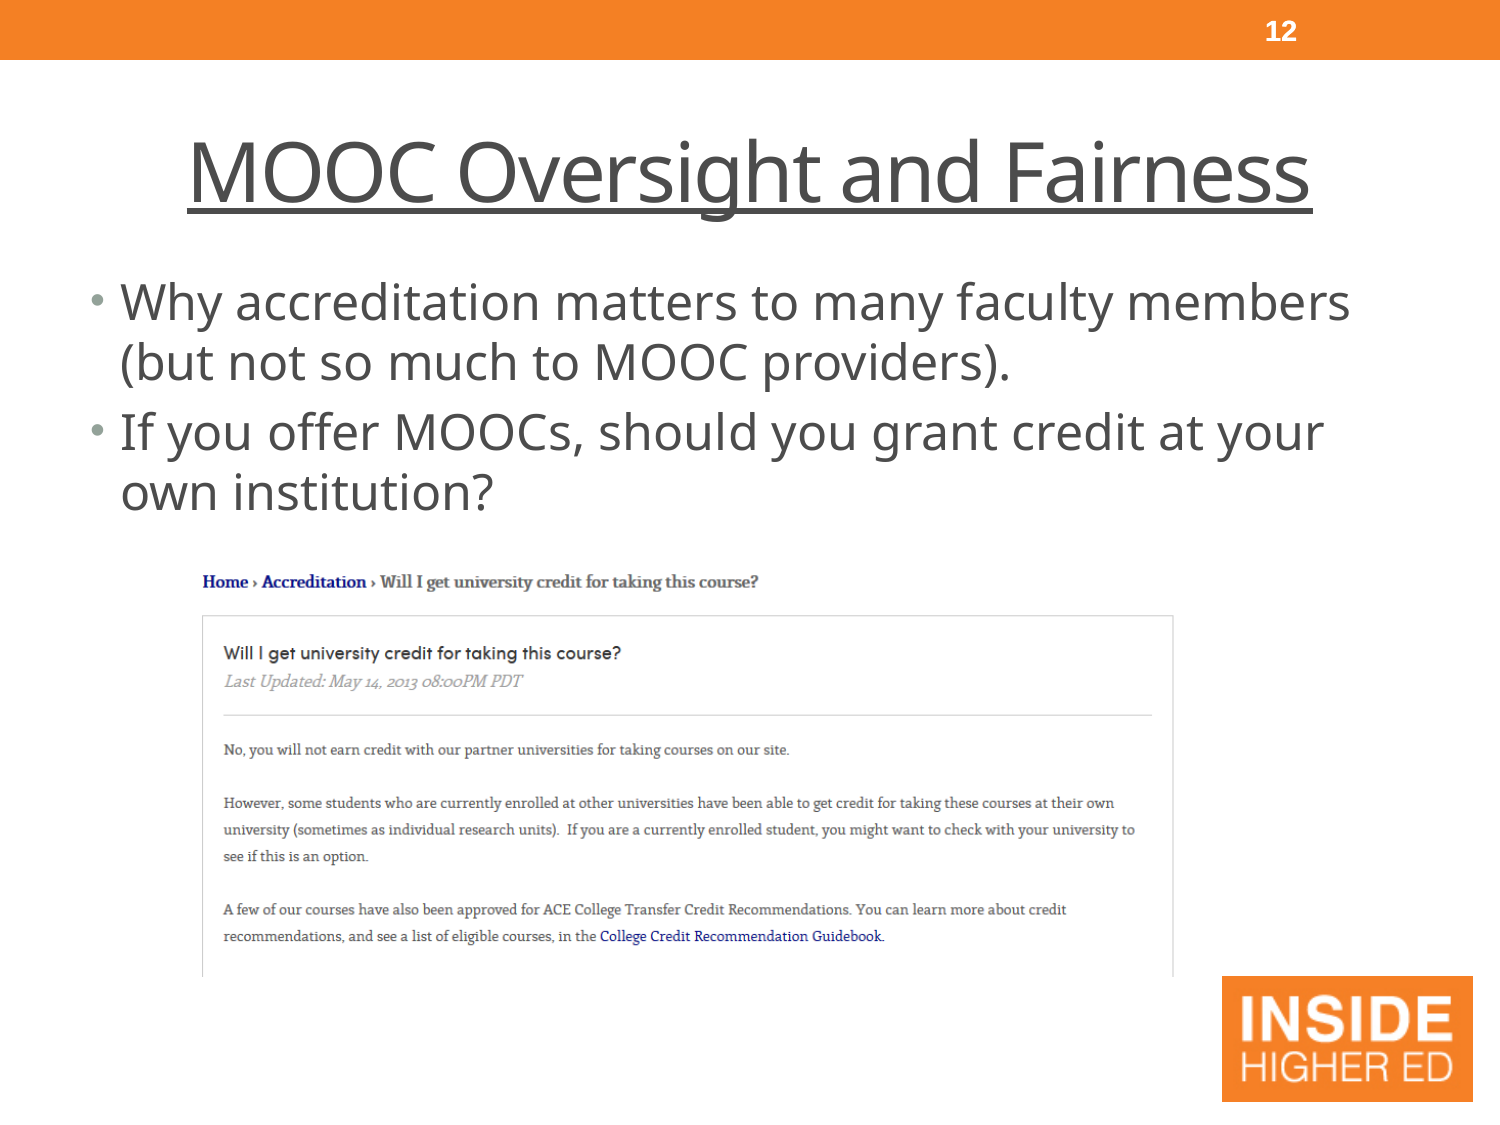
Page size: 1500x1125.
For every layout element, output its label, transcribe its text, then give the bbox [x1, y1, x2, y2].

list Why accreditation matters to many faculty members (but not so much to MOOC providers). If you offer MOOCs, should you grant credit at your own institution? [74, 262, 1426, 1063]
title MOOC Oversight and Fairness [75, 87, 1425, 250]
picture [155, 563, 1473, 1102]
text_box 12 [1250, 3, 1425, 57]
